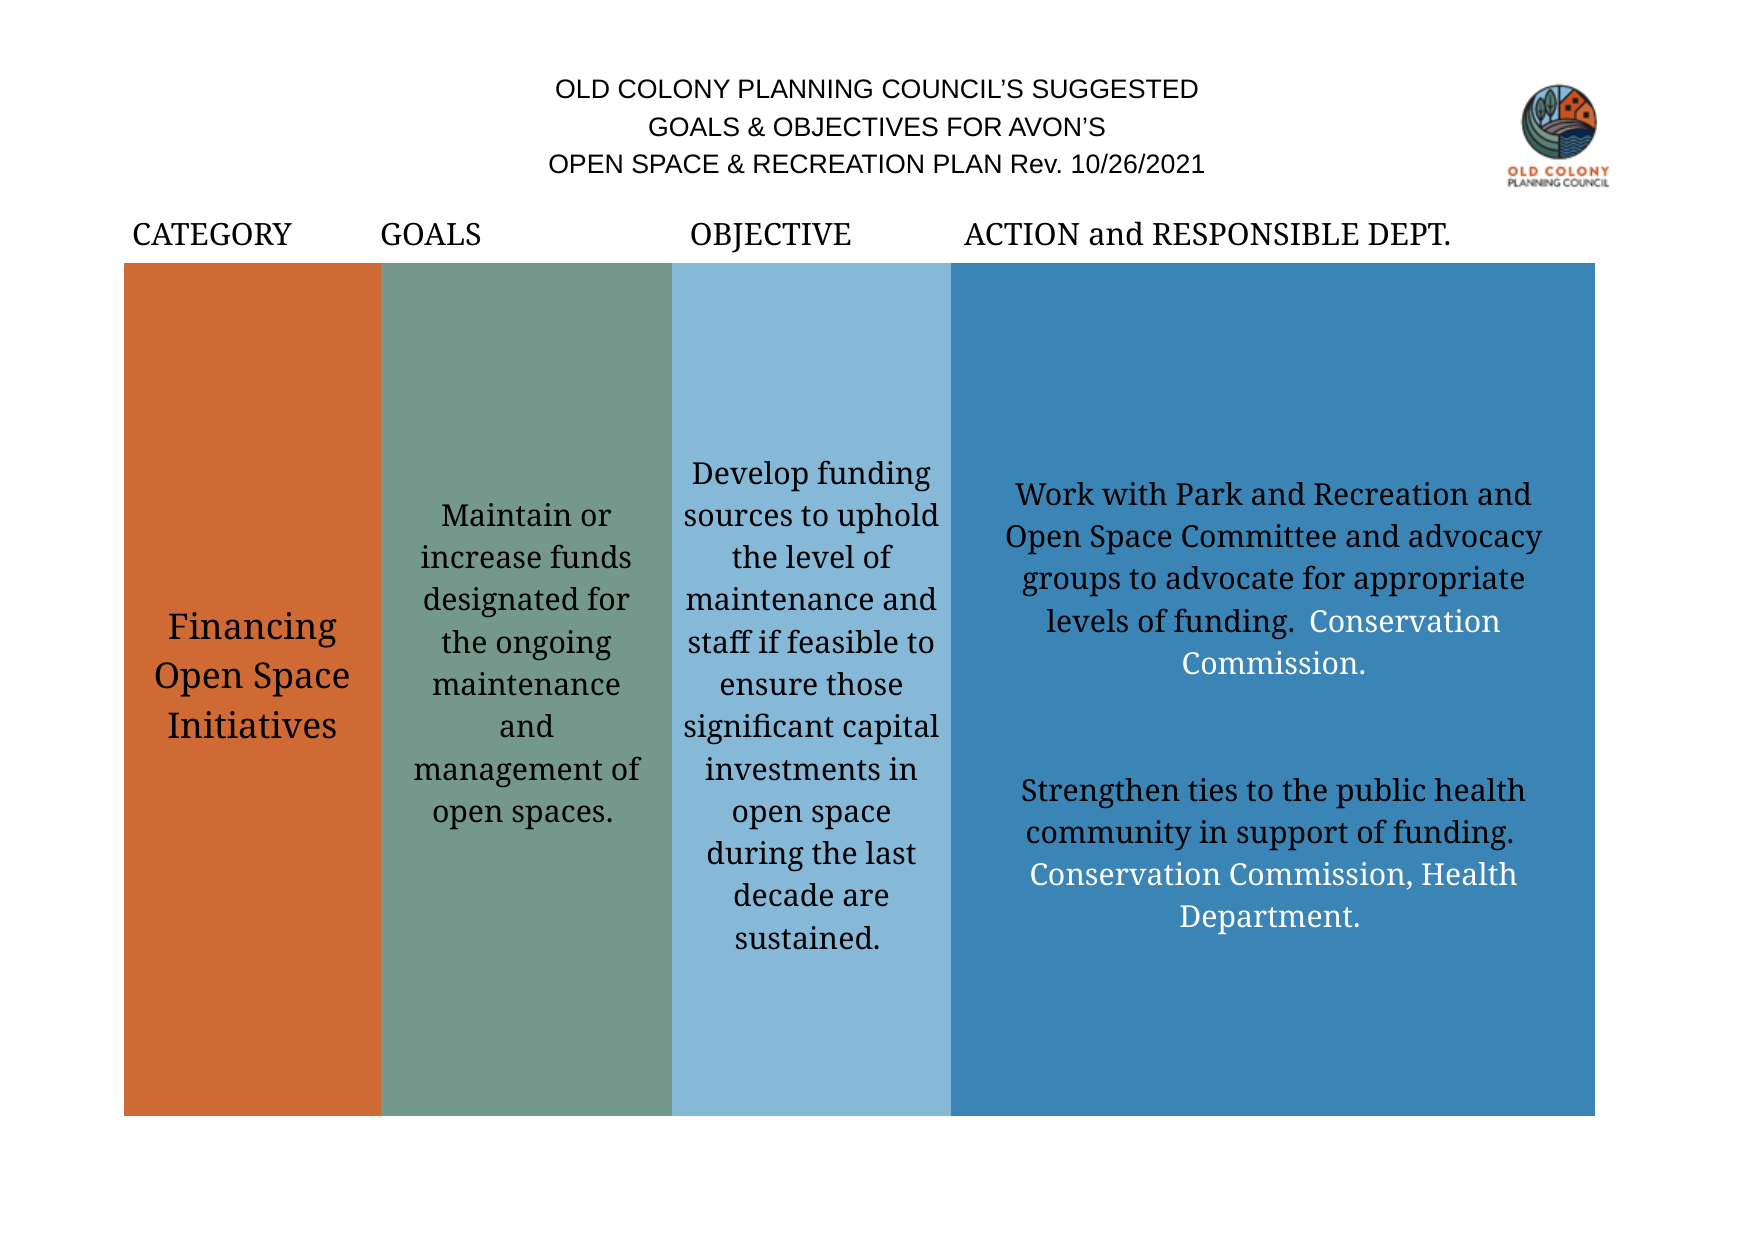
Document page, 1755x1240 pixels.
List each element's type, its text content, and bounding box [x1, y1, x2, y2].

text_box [672, 262, 949, 1117]
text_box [123, 262, 379, 1117]
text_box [950, 262, 1596, 1117]
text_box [380, 262, 671, 1117]
text_box OLD COLONY PLANNING COUNCIL’S SUGGESTED GOALS & OBJECTIVES FOR AVON’S OPEN SPACE & RECREATION PLAN Rev. 10/26/2021 [173, 66, 1489, 179]
picture [1491, 66, 1623, 209]
text_box CATEGORY GOALS OBJECTIVE ACTION and RESPONSIBLE DEPT. [124, 208, 1595, 252]
